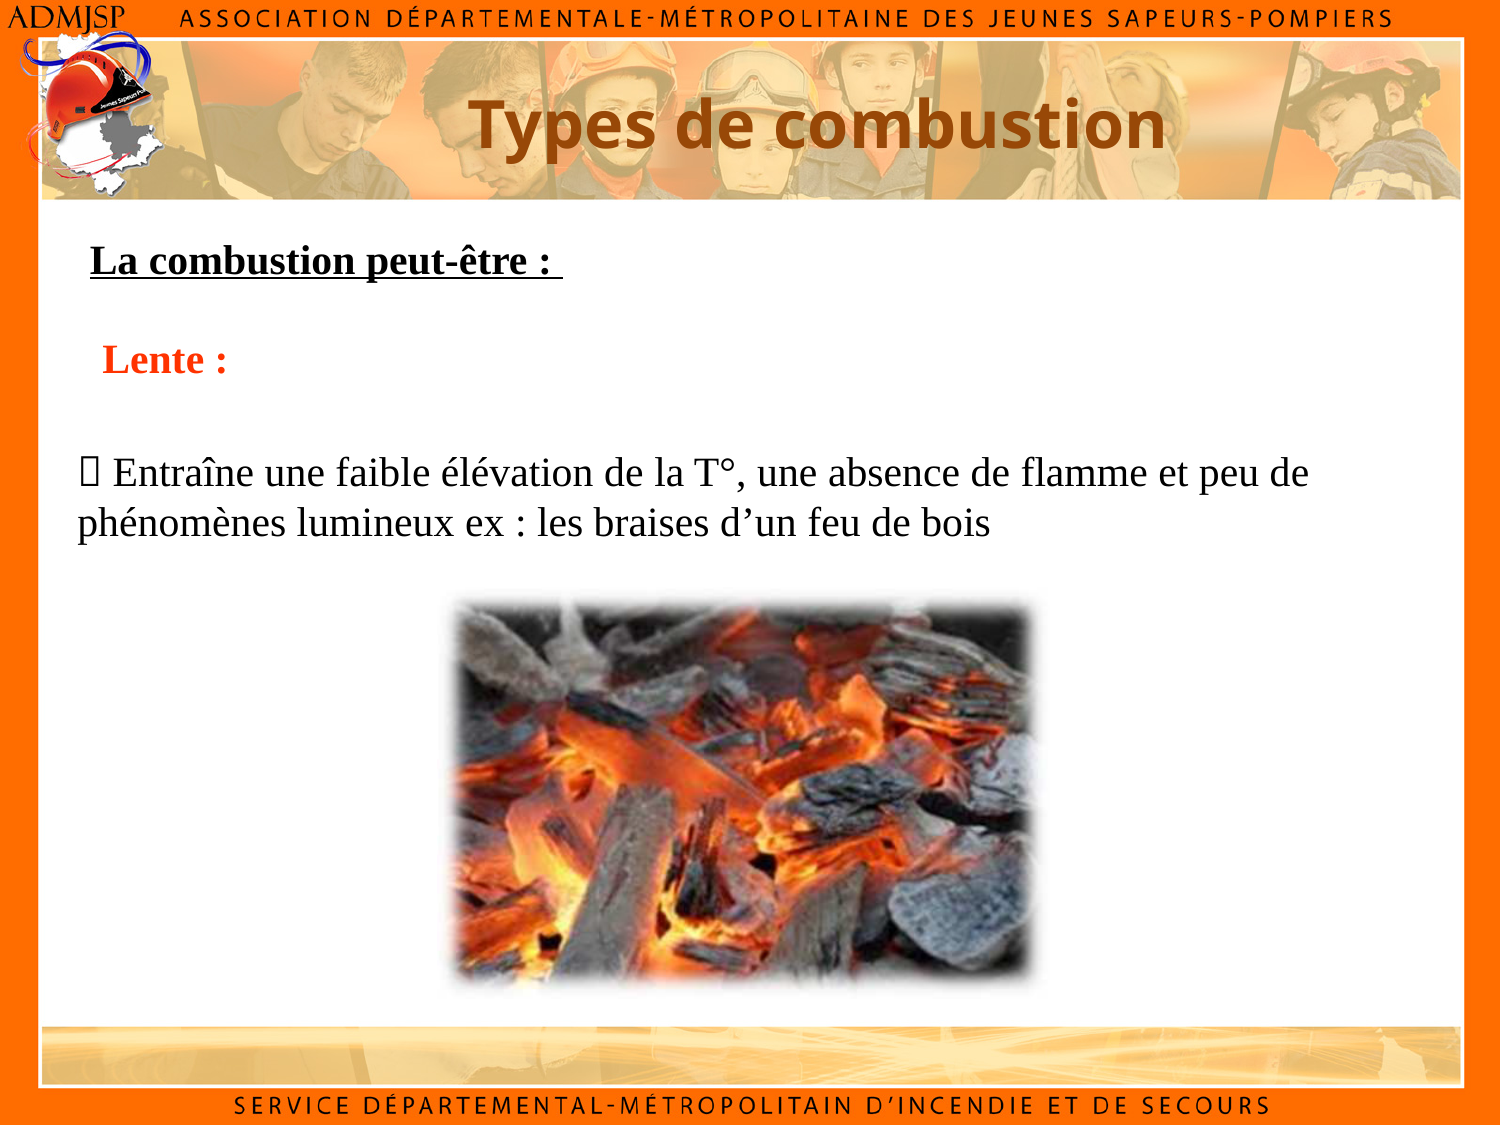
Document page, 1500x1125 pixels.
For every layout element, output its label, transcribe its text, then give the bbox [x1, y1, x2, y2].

title Types de combustion [183, 45, 1454, 200]
text_box La combustion peut-être : [75, 224, 638, 290]
text_box Lente : [87, 324, 638, 390]
picture [0, 0, 1500, 1125]
text_box  Entraîne une faible élévation de la T°, une absence de flamme et peu de phénomènes lumineux ex : les braises d’un feu de bois [62, 437, 1388, 553]
